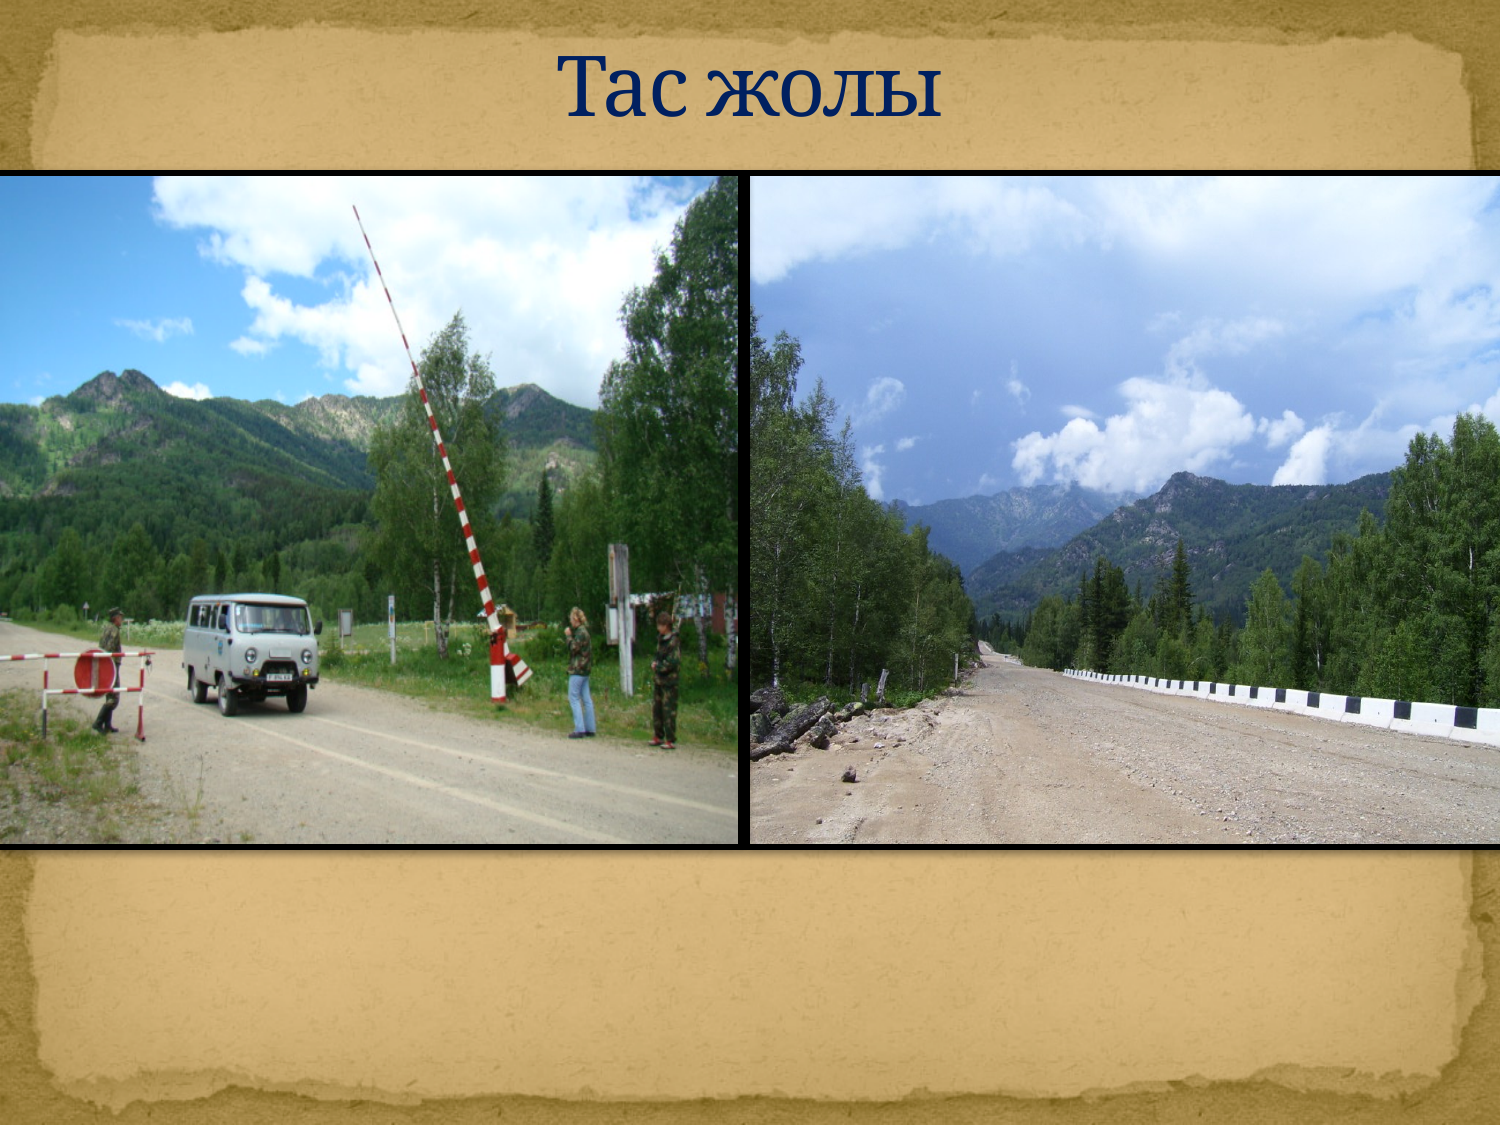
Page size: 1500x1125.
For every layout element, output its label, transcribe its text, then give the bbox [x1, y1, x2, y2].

title Тас жолы [74, 24, 1425, 141]
picture [749, 175, 1500, 845]
picture [0, 175, 740, 845]
